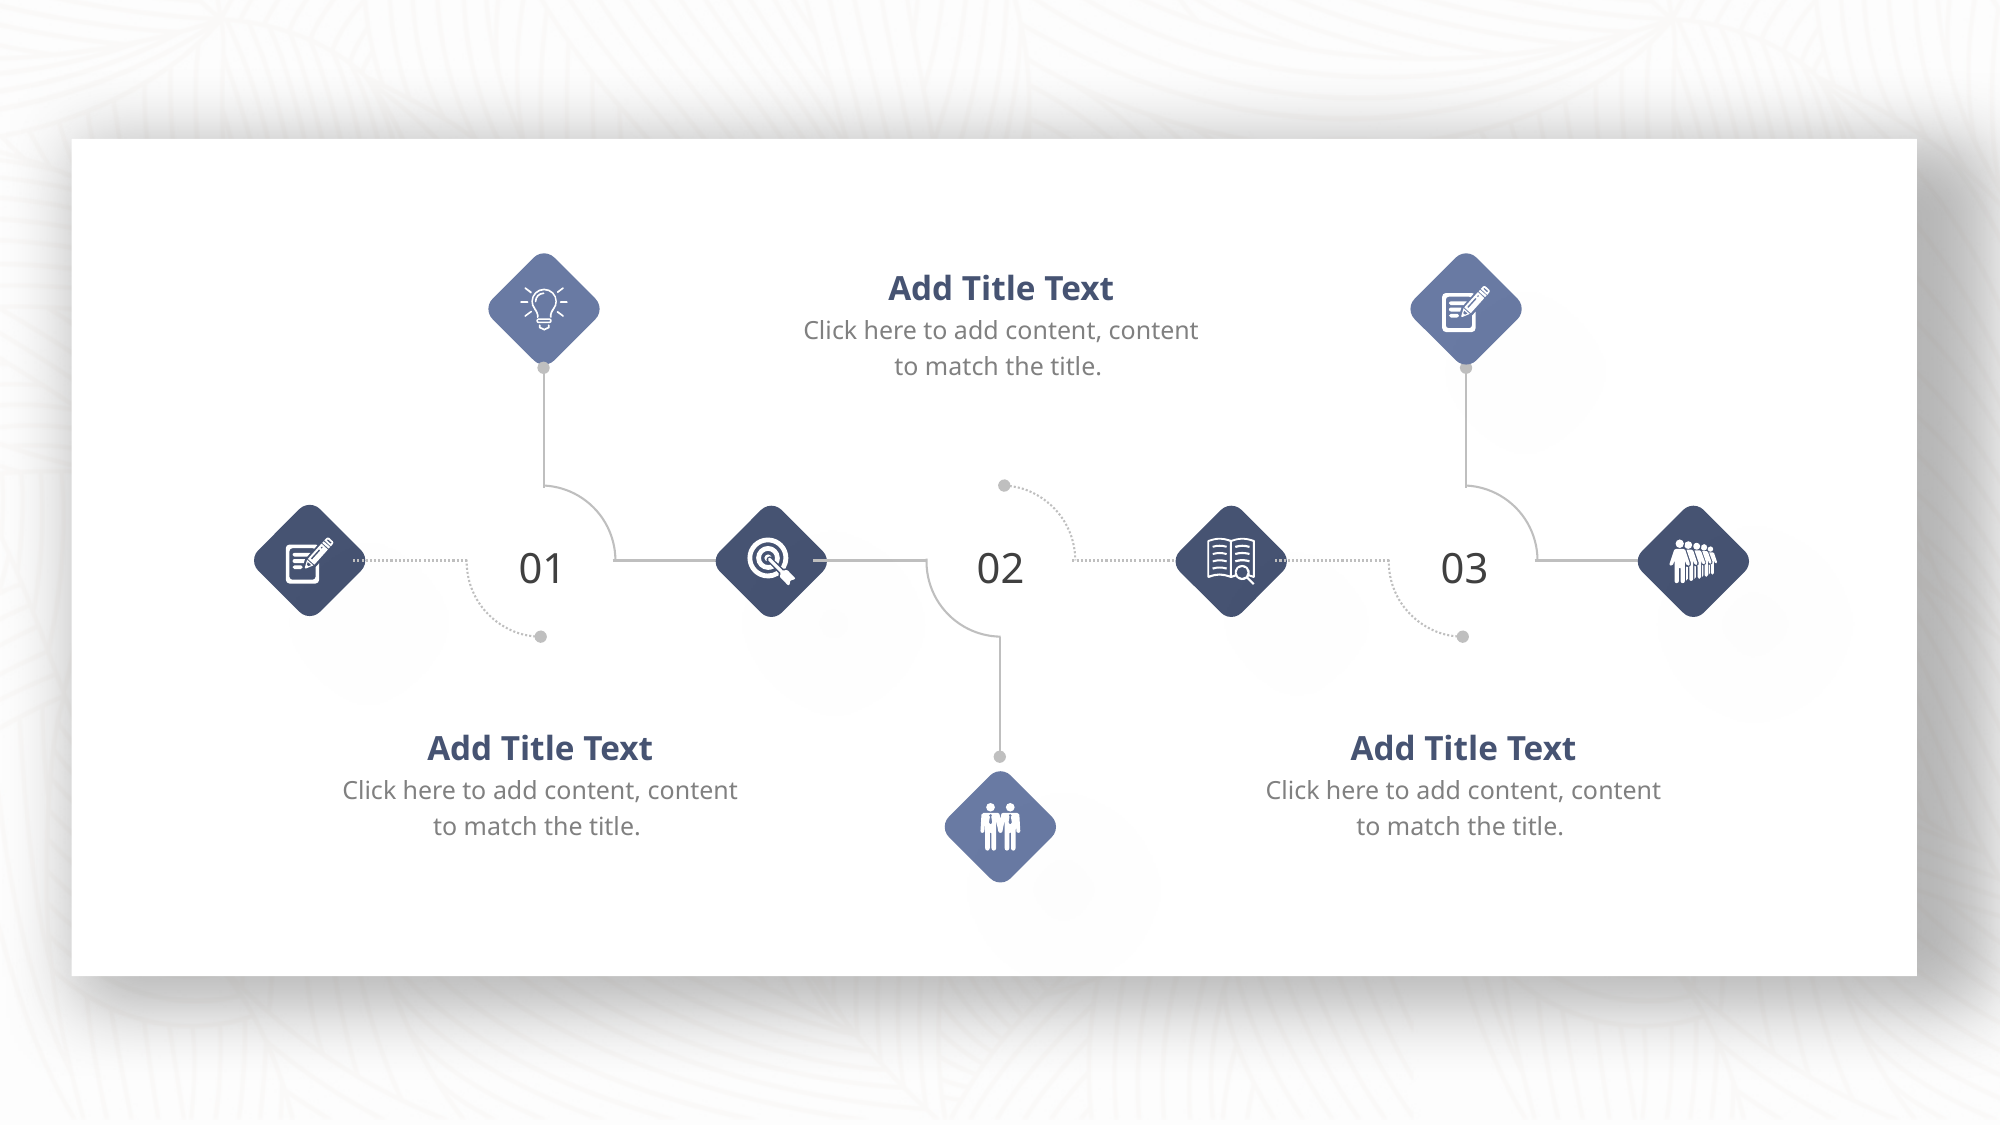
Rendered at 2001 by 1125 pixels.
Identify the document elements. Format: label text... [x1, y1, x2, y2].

text_box [487, 252, 601, 365]
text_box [1235, 712, 1692, 847]
text_box [1206, 536, 1257, 587]
text_box [1636, 504, 1751, 619]
text_box [1398, 600, 1469, 643]
text_box [284, 536, 335, 585]
text_box 01 [468, 524, 617, 600]
text_box [714, 504, 828, 619]
text_box [998, 479, 1067, 524]
text_box [71, 138, 1918, 977]
text_box [746, 536, 797, 587]
text_box [476, 600, 547, 643]
text_box [542, 485, 607, 524]
text_box [1668, 538, 1719, 585]
text_box 02 [926, 524, 1075, 600]
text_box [773, 252, 1230, 387]
text_box [1464, 485, 1529, 524]
text_box [936, 600, 1002, 638]
text_box [943, 770, 1058, 884]
text_box 03 [1390, 524, 1539, 600]
text_box [252, 503, 367, 618]
text_box [1441, 284, 1491, 334]
text_box [979, 801, 1022, 852]
text_box [1409, 252, 1523, 366]
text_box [312, 712, 769, 847]
text_box [1174, 504, 1288, 619]
text_box [518, 286, 570, 332]
